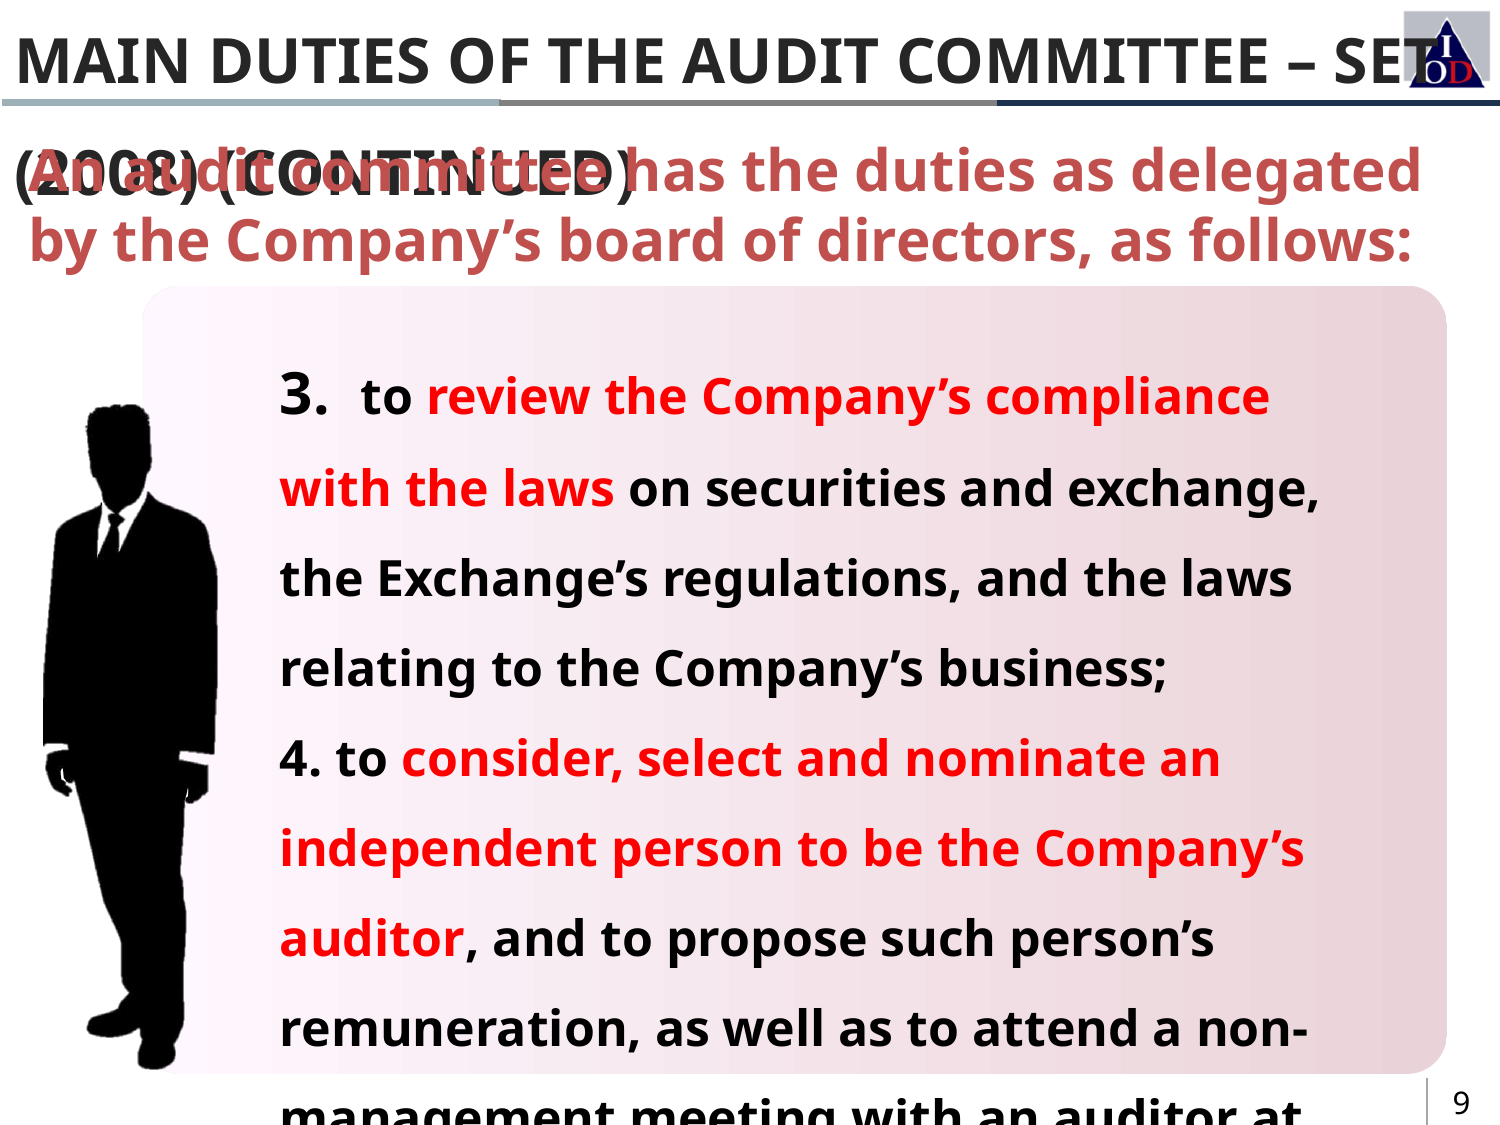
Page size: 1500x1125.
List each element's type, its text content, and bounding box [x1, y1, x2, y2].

text_box [140, 283, 1449, 1076]
text_box 3. to review the Company’s compliance with the laws on securities and exchange, the Exchange’s regulations, and the laws relating to the Company’s business; 4. to consider, select and nominate an independent person to be the Company’s auditor, and to propose such person’s remuneration, as well as to attend a non-management meeting with an auditor at least once a year; [265, 314, 1412, 1125]
picture [42, 392, 225, 1075]
text_box MAIN DUTIES OF THE AUDIT COMMITTEE – SET (2008) (CONTINUED) [0, 0, 1489, 216]
text_box An audit committee has the duties as delegated by the Company’s board of directors, as follows: [14, 125, 1475, 281]
